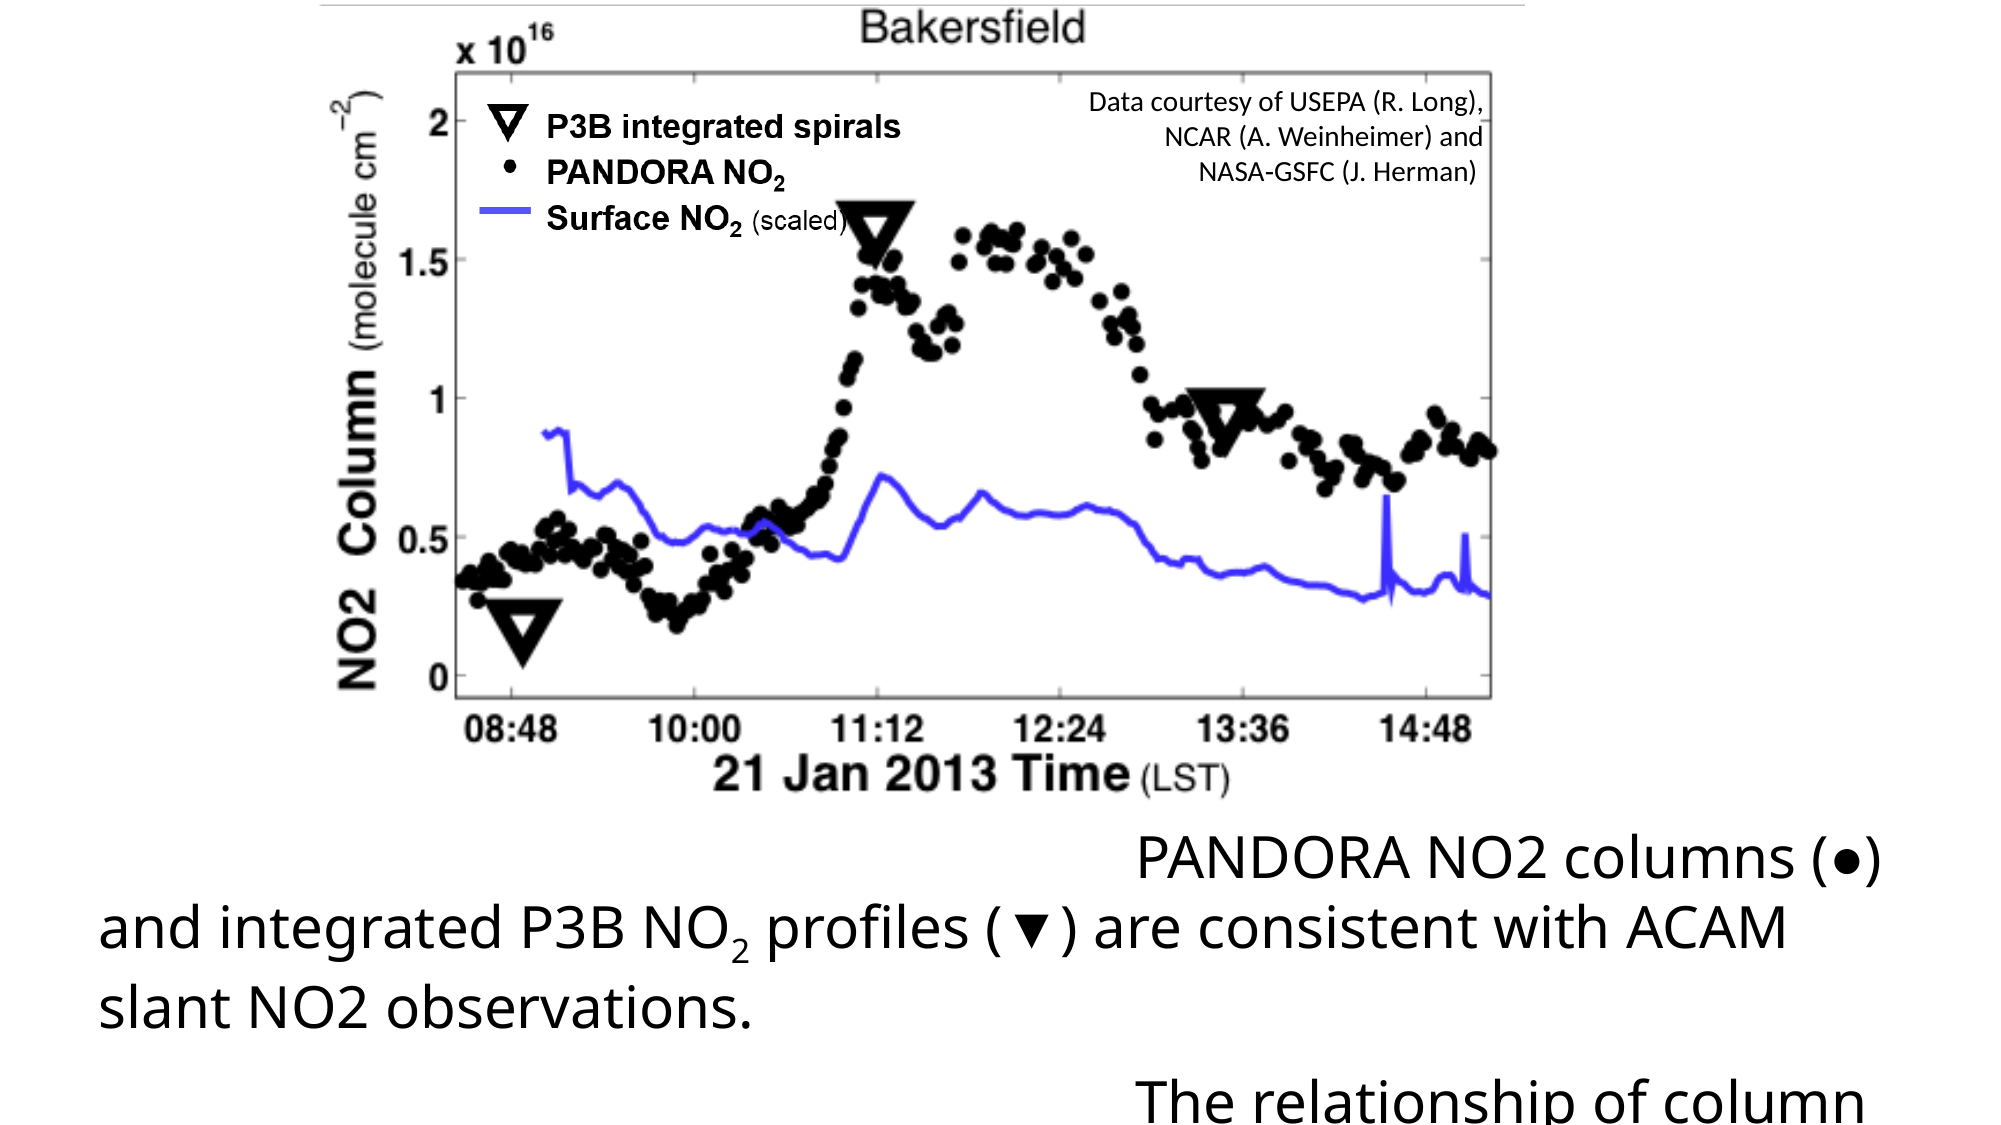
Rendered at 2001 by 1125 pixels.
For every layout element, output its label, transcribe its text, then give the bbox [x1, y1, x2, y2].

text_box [319, 0, 1526, 803]
text_box PANDORA NO2 columns (●) and integrated P3B NO2 profiles (▼) are consistent with ACAM slant NO2 observations. The relationship of column (●) and surface NO2 ( —, scaled) highlights impacts of boundary layer growth. [84, 813, 1930, 1125]
